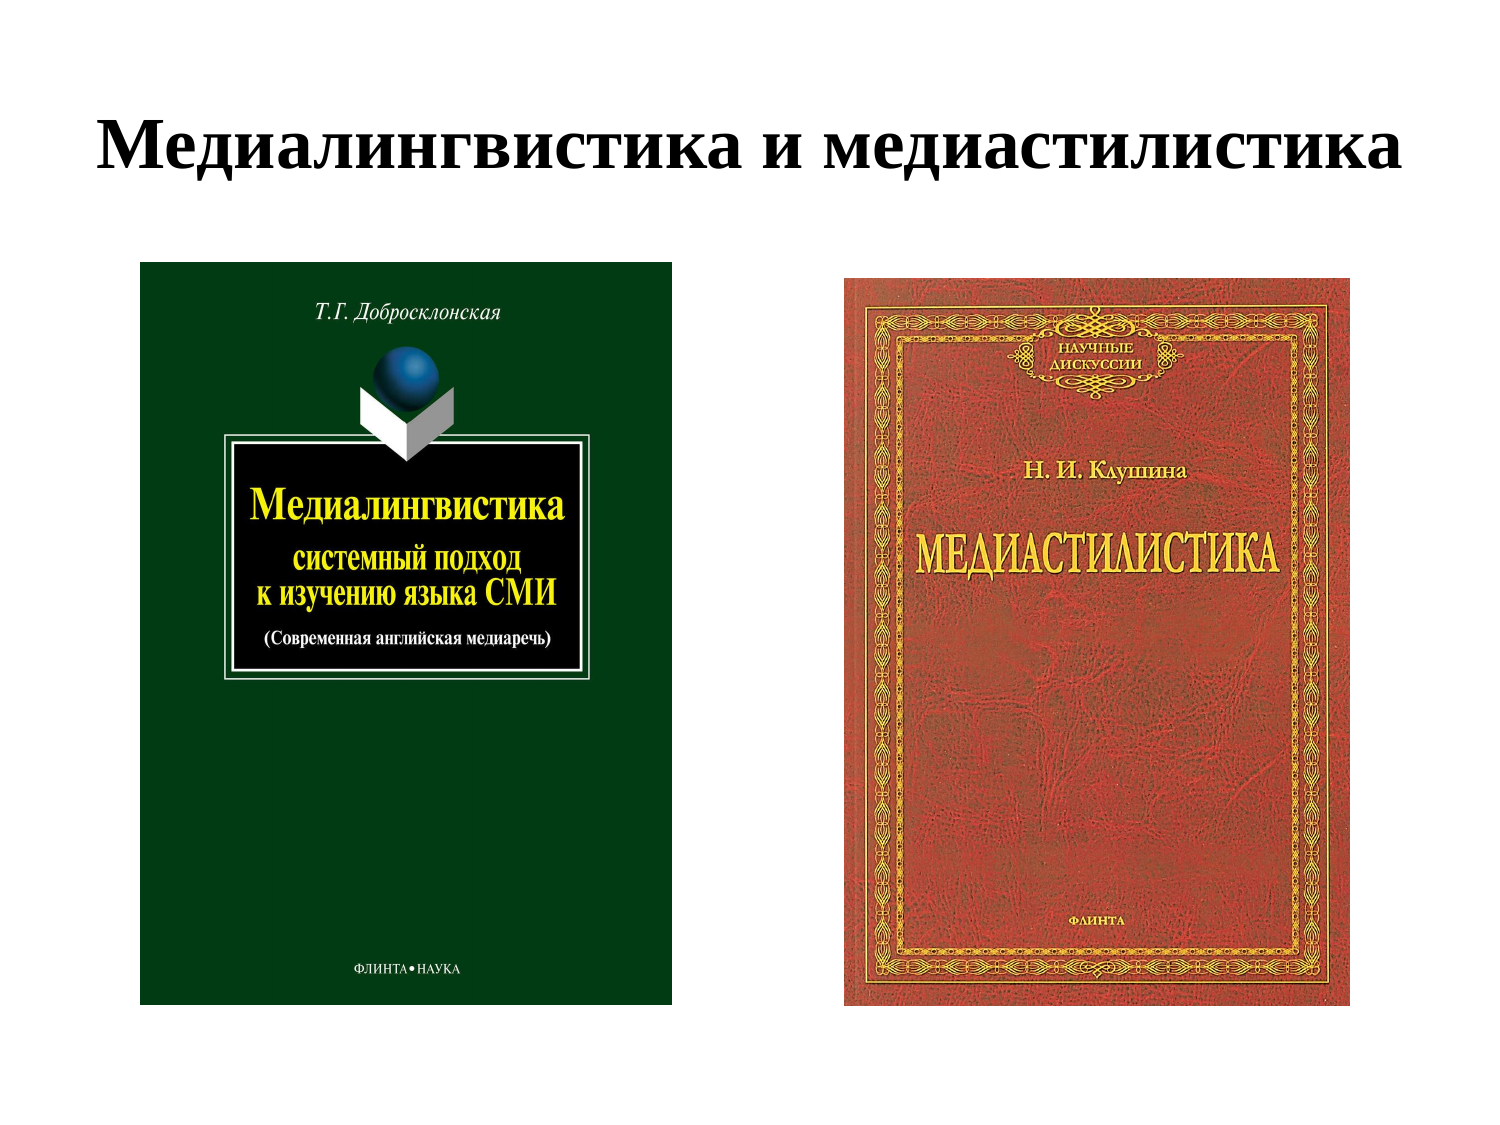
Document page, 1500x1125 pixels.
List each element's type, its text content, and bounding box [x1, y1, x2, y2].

title Медиалингвистика и медиастилистика [75, 45, 1425, 233]
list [844, 278, 1350, 1006]
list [140, 262, 672, 1006]
